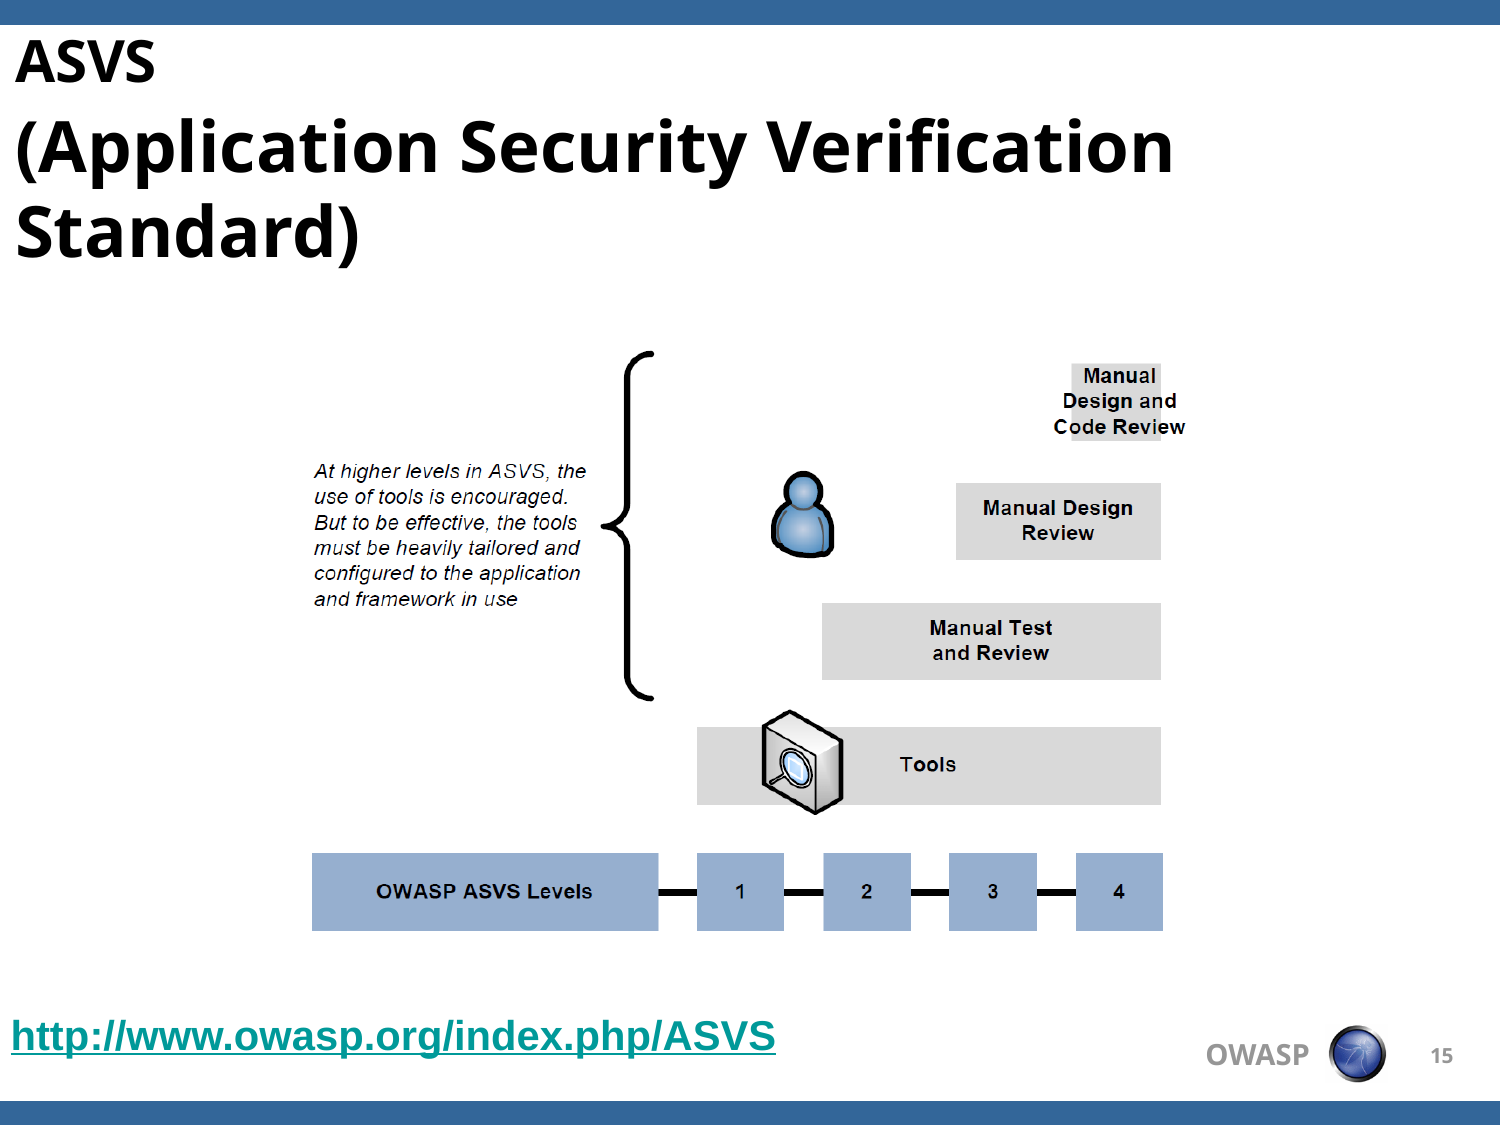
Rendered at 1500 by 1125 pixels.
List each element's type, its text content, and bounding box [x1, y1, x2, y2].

title ASVS (Application Security Verification Standard) [0, 49, 1500, 209]
slide_number 15 [1408, 1034, 1476, 1073]
text_box http://www.owasp.org/index.php/ASVS [0, 1003, 816, 1115]
picture [299, 337, 1188, 938]
picture [1325, 1024, 1388, 1083]
